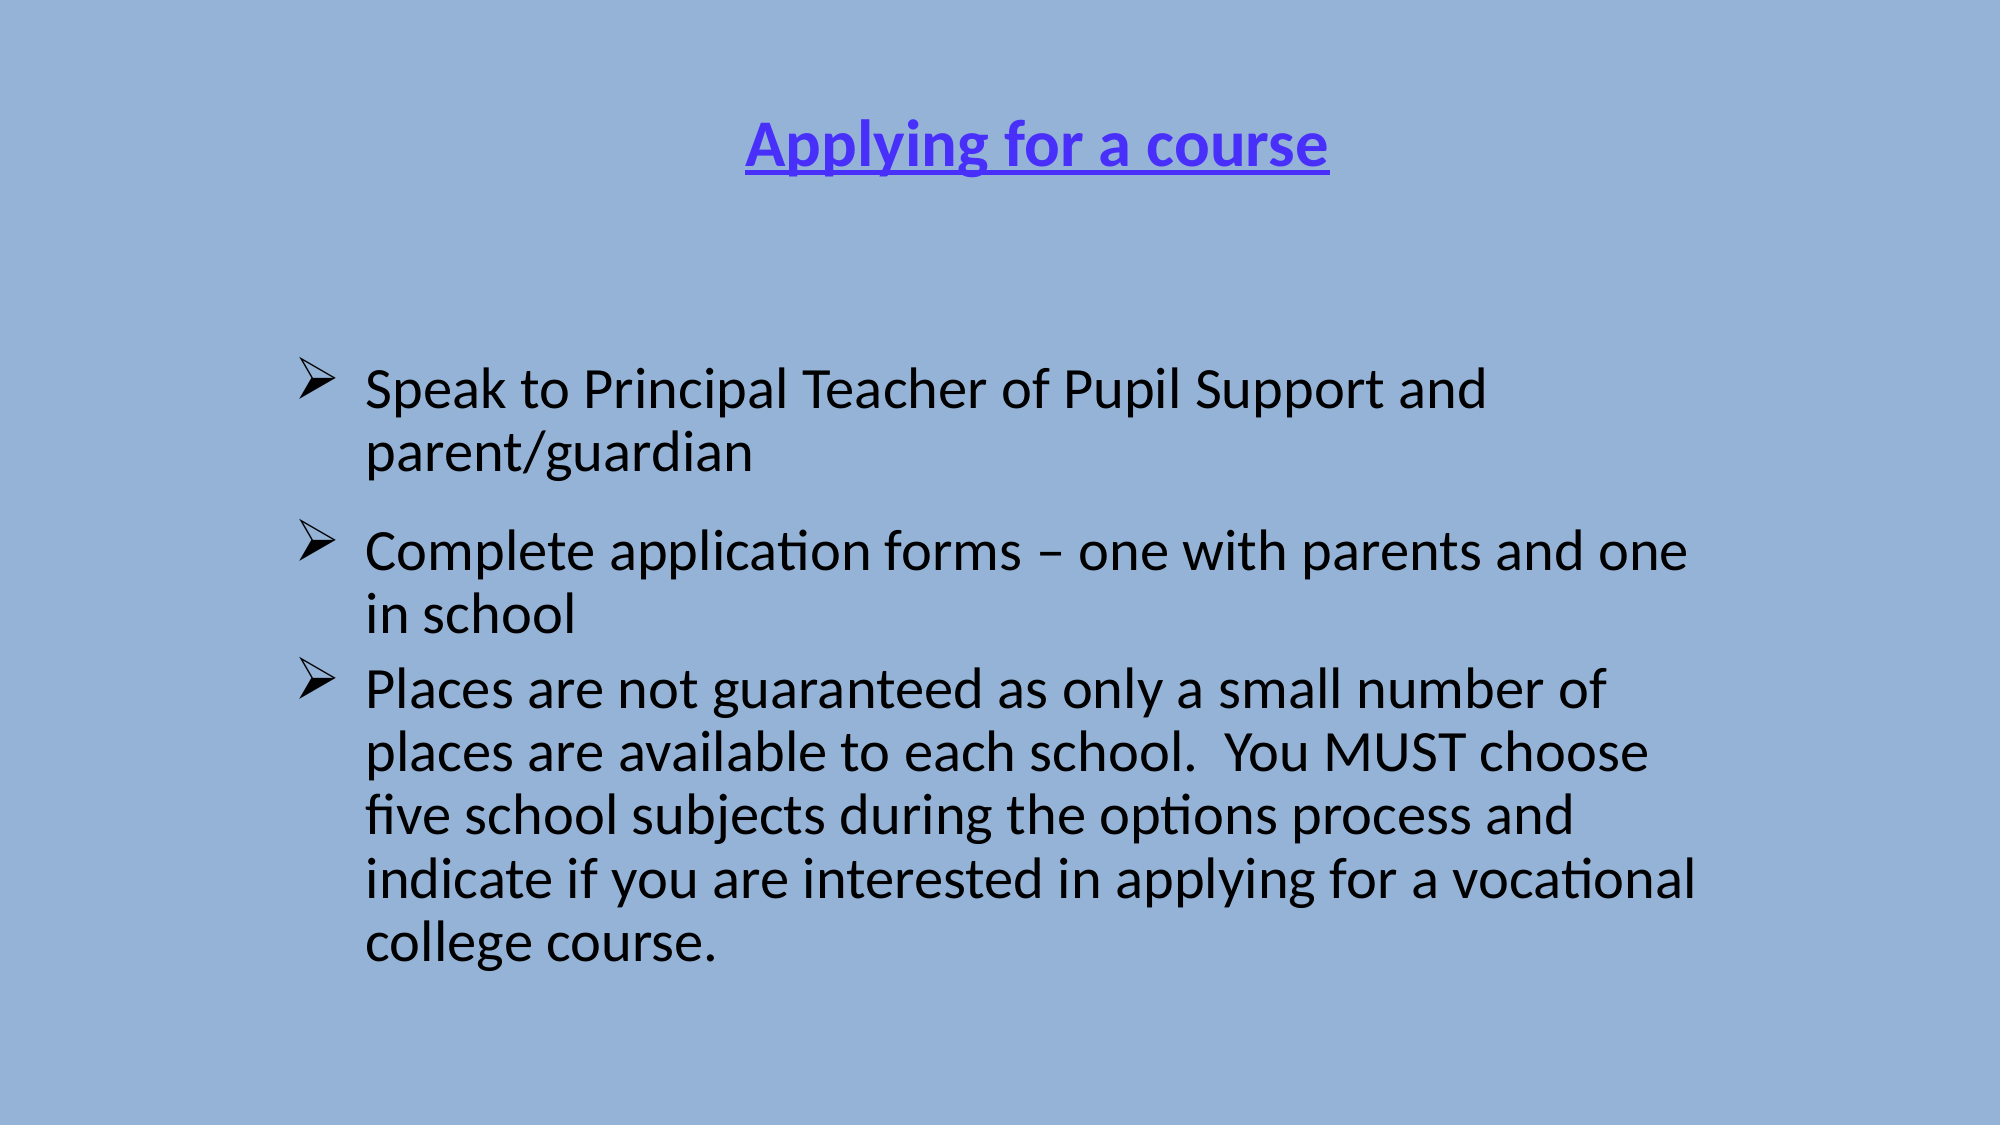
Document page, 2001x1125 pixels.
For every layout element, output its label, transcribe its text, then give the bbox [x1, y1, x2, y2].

text_box Speak to Principal Teacher of Pupil Support and parent/guardian Complete application forms – one with parents and one in school Places are not guaranteed as only a small number of places are available to each school. You MUST choose five school subjects during the options process and indicate if you are interested in applying for a vocational college course. [279, 262, 1721, 988]
text_box Applying for a course [399, 45, 1675, 234]
